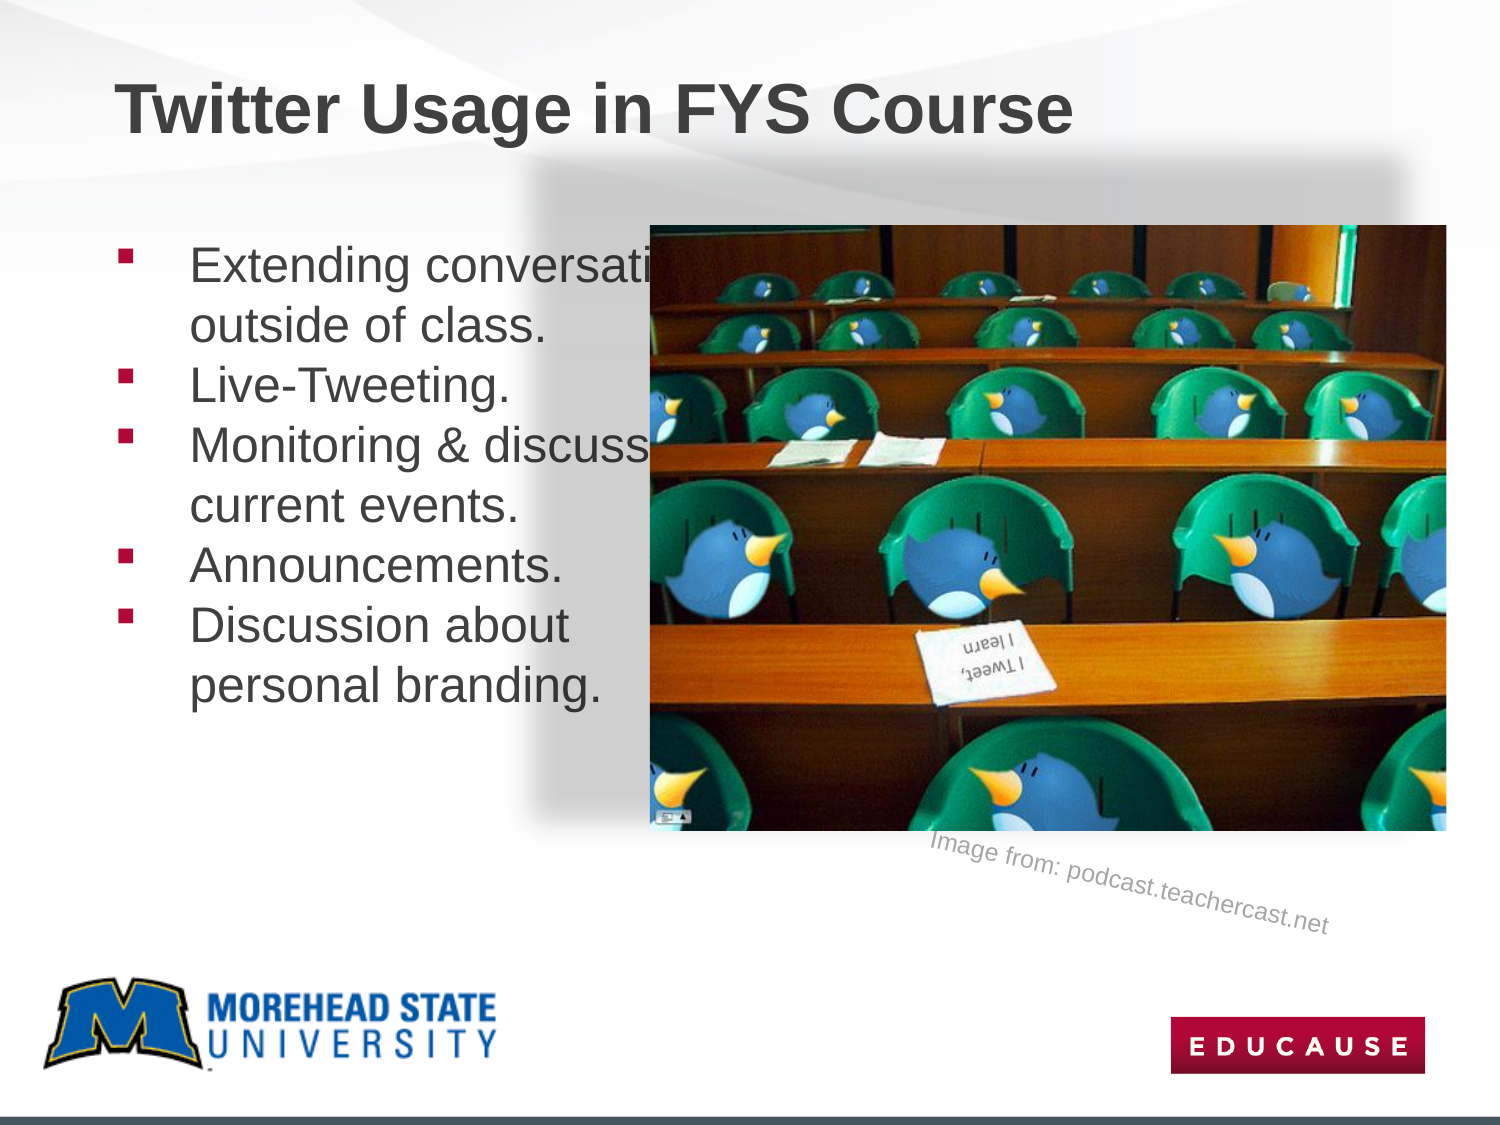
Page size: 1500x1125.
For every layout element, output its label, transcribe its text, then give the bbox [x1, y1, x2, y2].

picture [0, 0, 1500, 1125]
title Twitter Usage in FYS Course [99, 55, 1500, 176]
text_box Image from: podcast.teachercast.net [722, 763, 1500, 995]
text_box [649, 224, 1447, 832]
list Extending conversations outside of class. Live-Tweeting. Monitoring & discussing current events. Announcements. Discussion about personal branding. [99, 224, 775, 971]
